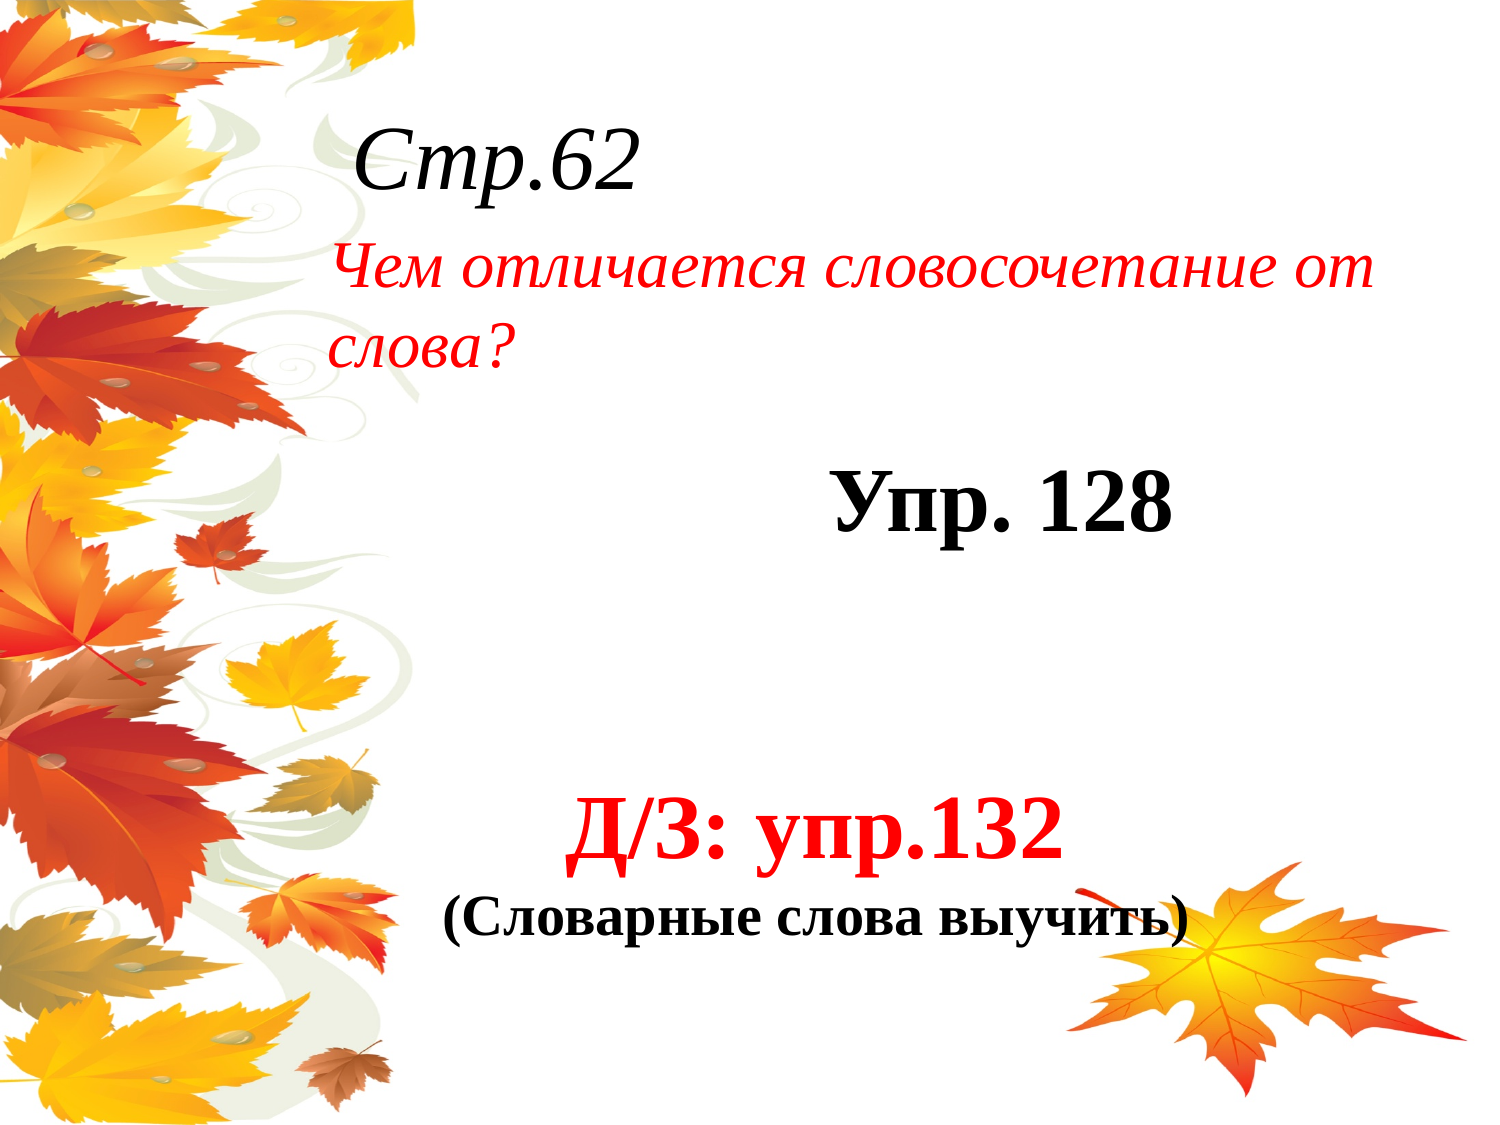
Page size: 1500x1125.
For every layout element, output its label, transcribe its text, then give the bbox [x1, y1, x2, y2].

list Стр.62 Чем отличается словосочетание от слова? [312, 90, 1483, 296]
title Д/З: упр.132 (Словарные слова выучить) [159, 704, 1473, 1010]
picture [0, 0, 1500, 1125]
list Упр. 128 [750, 432, 1436, 610]
